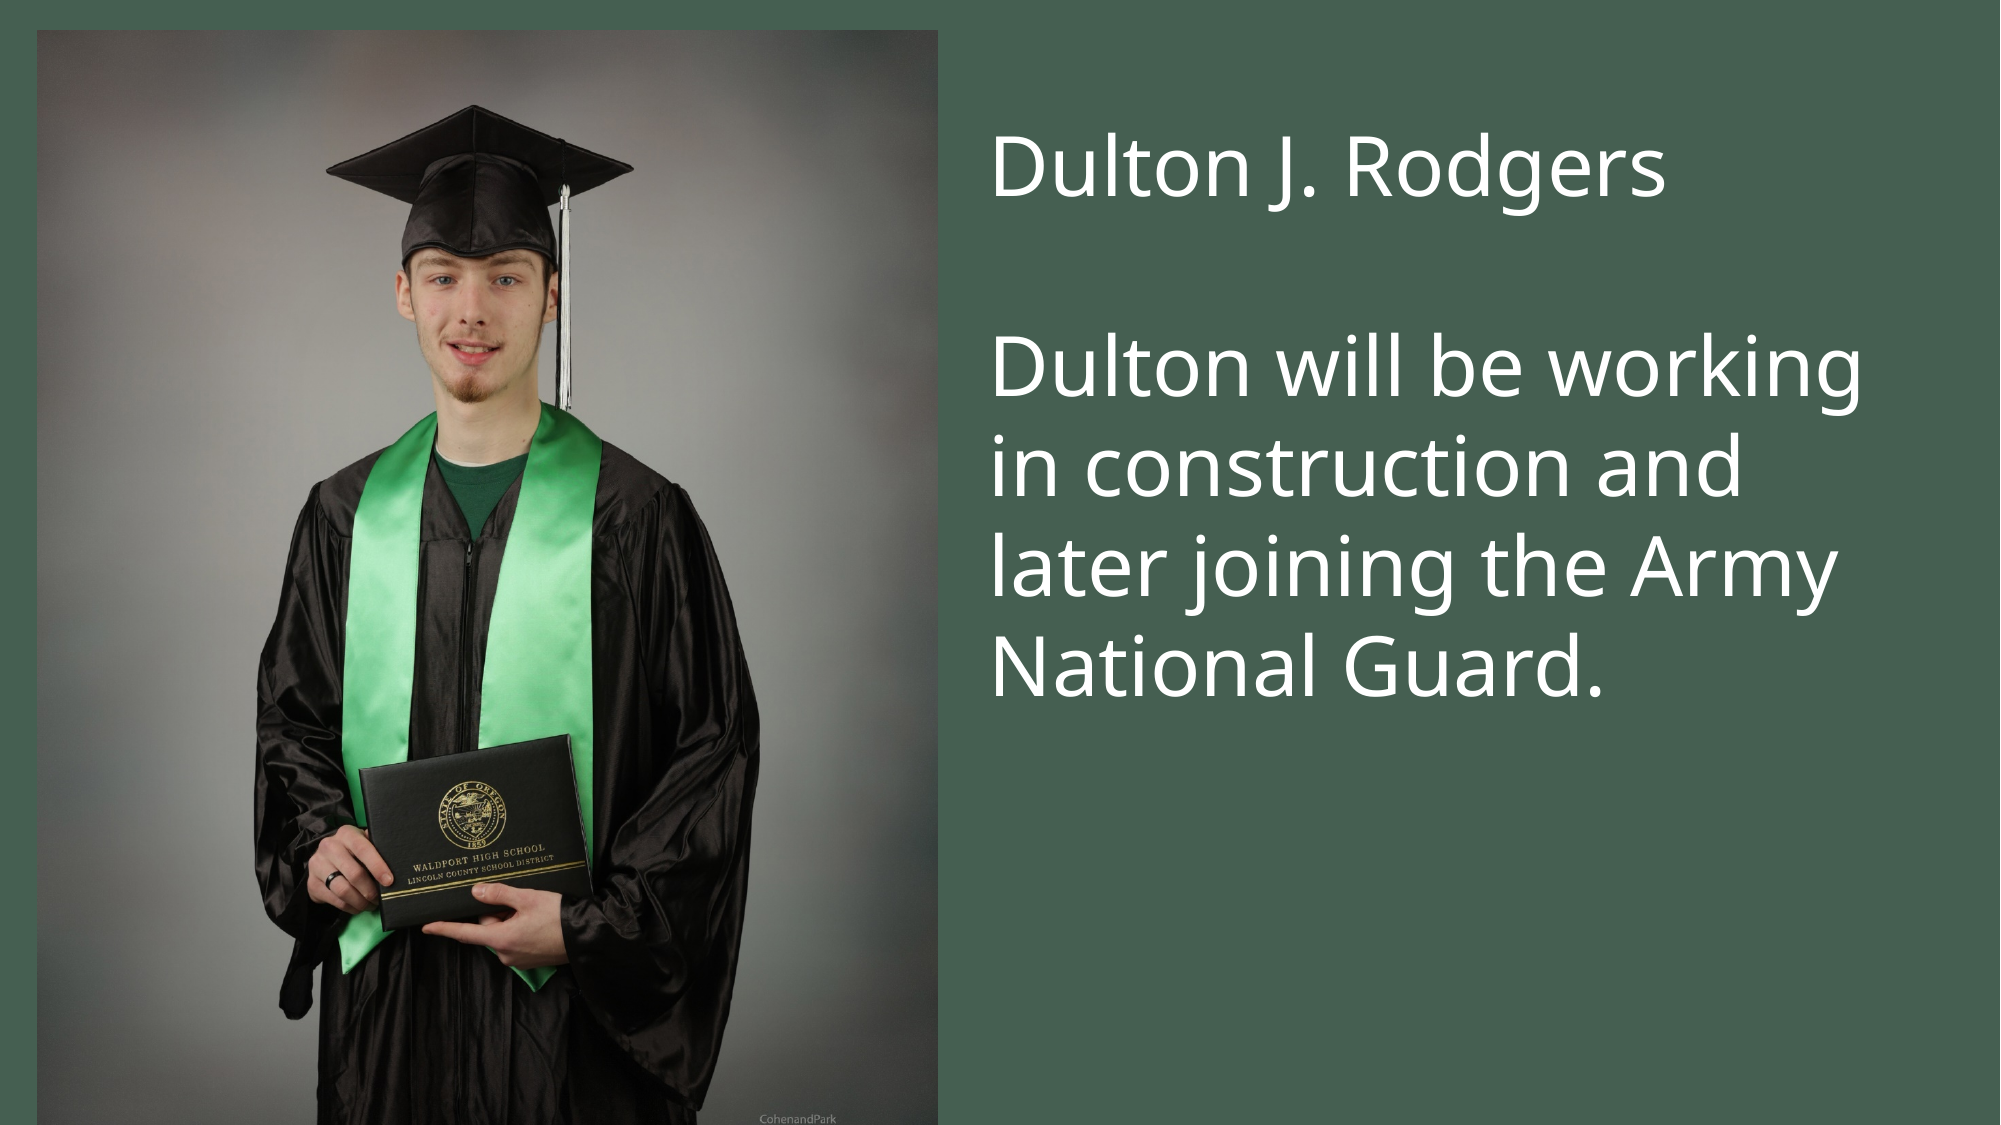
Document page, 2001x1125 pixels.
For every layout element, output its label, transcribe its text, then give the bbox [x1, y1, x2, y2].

picture [37, 30, 938, 1125]
text_box Dulton J. Rodgers Dulton will be working in construction and later joining the Army National Guard. [974, 106, 1934, 821]
